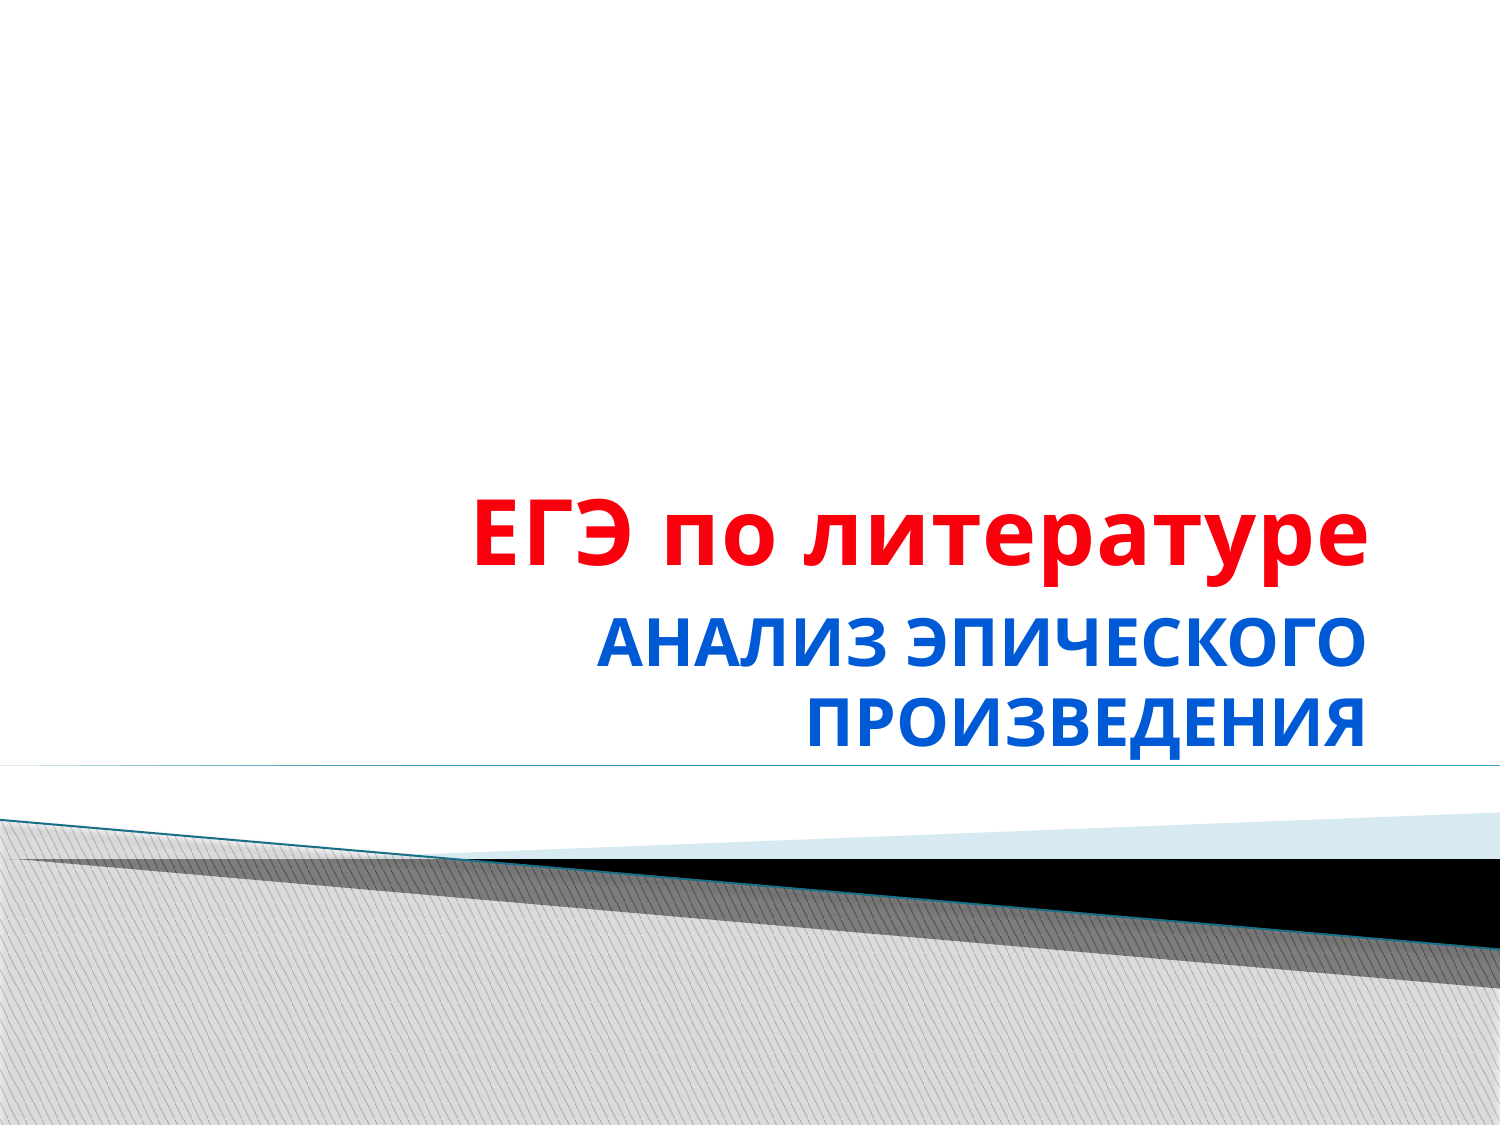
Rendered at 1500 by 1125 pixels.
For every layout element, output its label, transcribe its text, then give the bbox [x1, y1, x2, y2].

picture [5, 859, 1500, 989]
subtitle Анализ эпического произведения [112, 592, 1388, 790]
title ЕГЭ по литературе [112, 349, 1388, 591]
